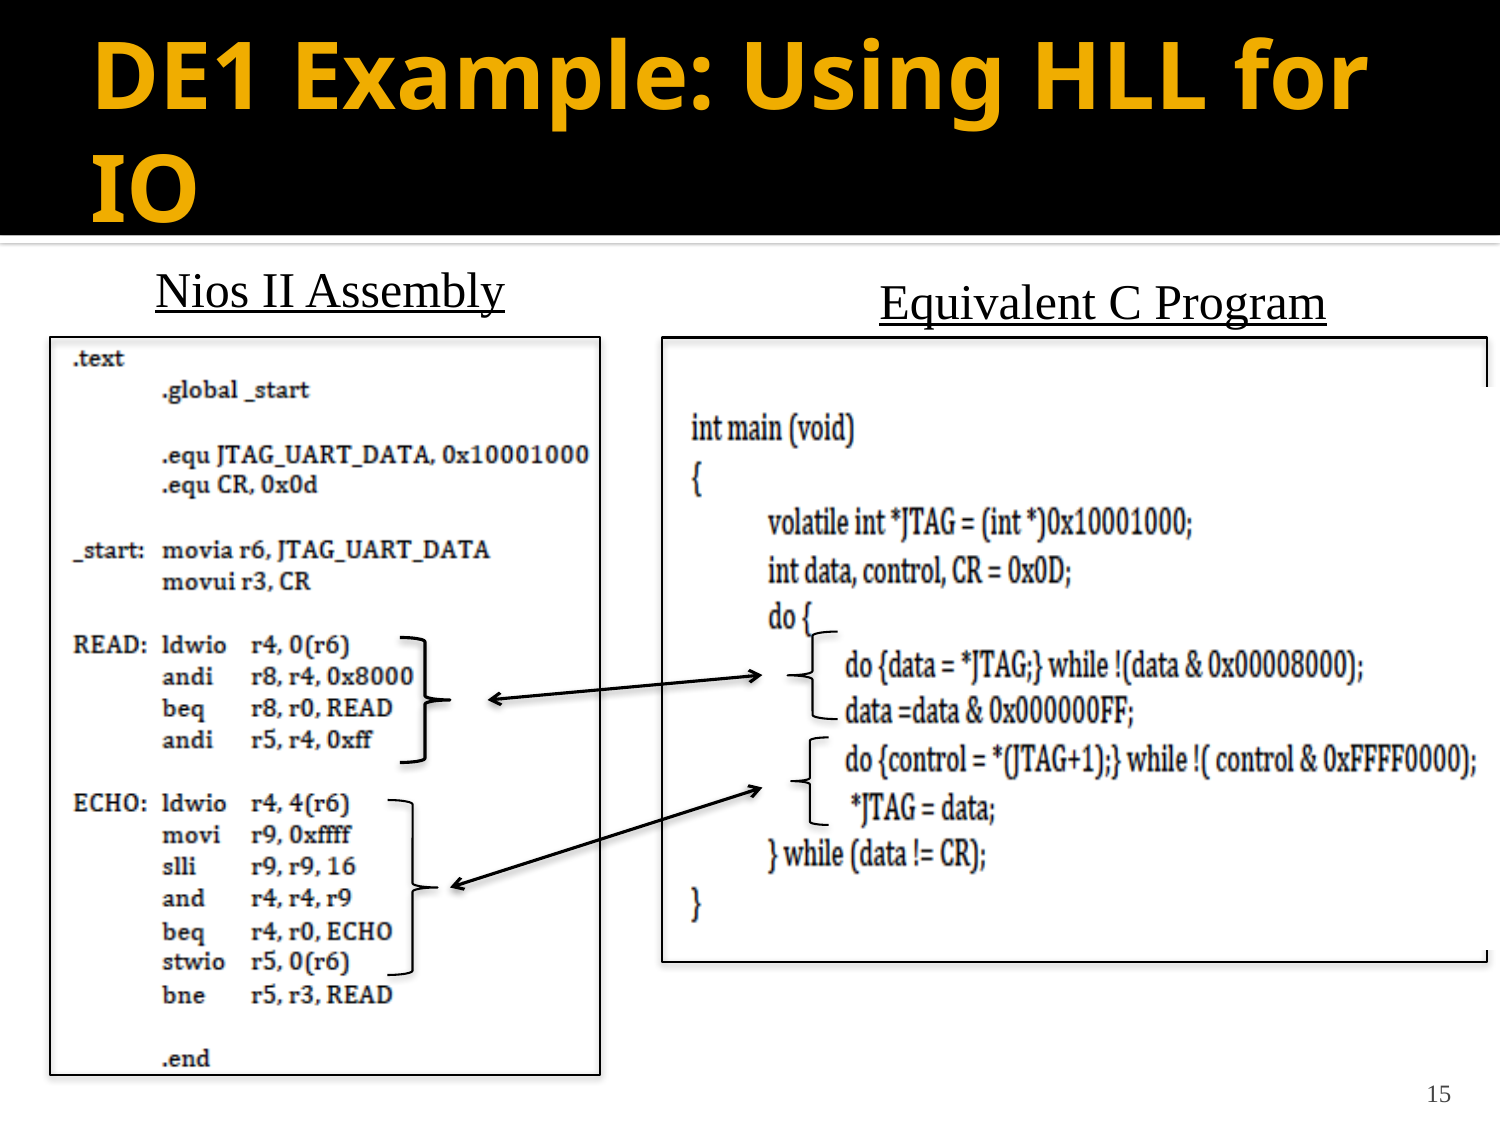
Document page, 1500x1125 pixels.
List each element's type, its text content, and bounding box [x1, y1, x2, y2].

picture [673, 387, 1500, 950]
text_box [387, 737, 829, 975]
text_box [399, 631, 838, 763]
text_box [658, 334, 1491, 629]
title DE1 Example: Using HLL for IO [75, 25, 1425, 231]
text_box Equivalent C Program [864, 262, 1343, 338]
slide_number 15 [1345, 1062, 1467, 1108]
text_box [46, 334, 604, 339]
text_box Nios II Assembly [140, 249, 521, 325]
picture [49, 337, 602, 1075]
text_box [834, 959, 1491, 966]
